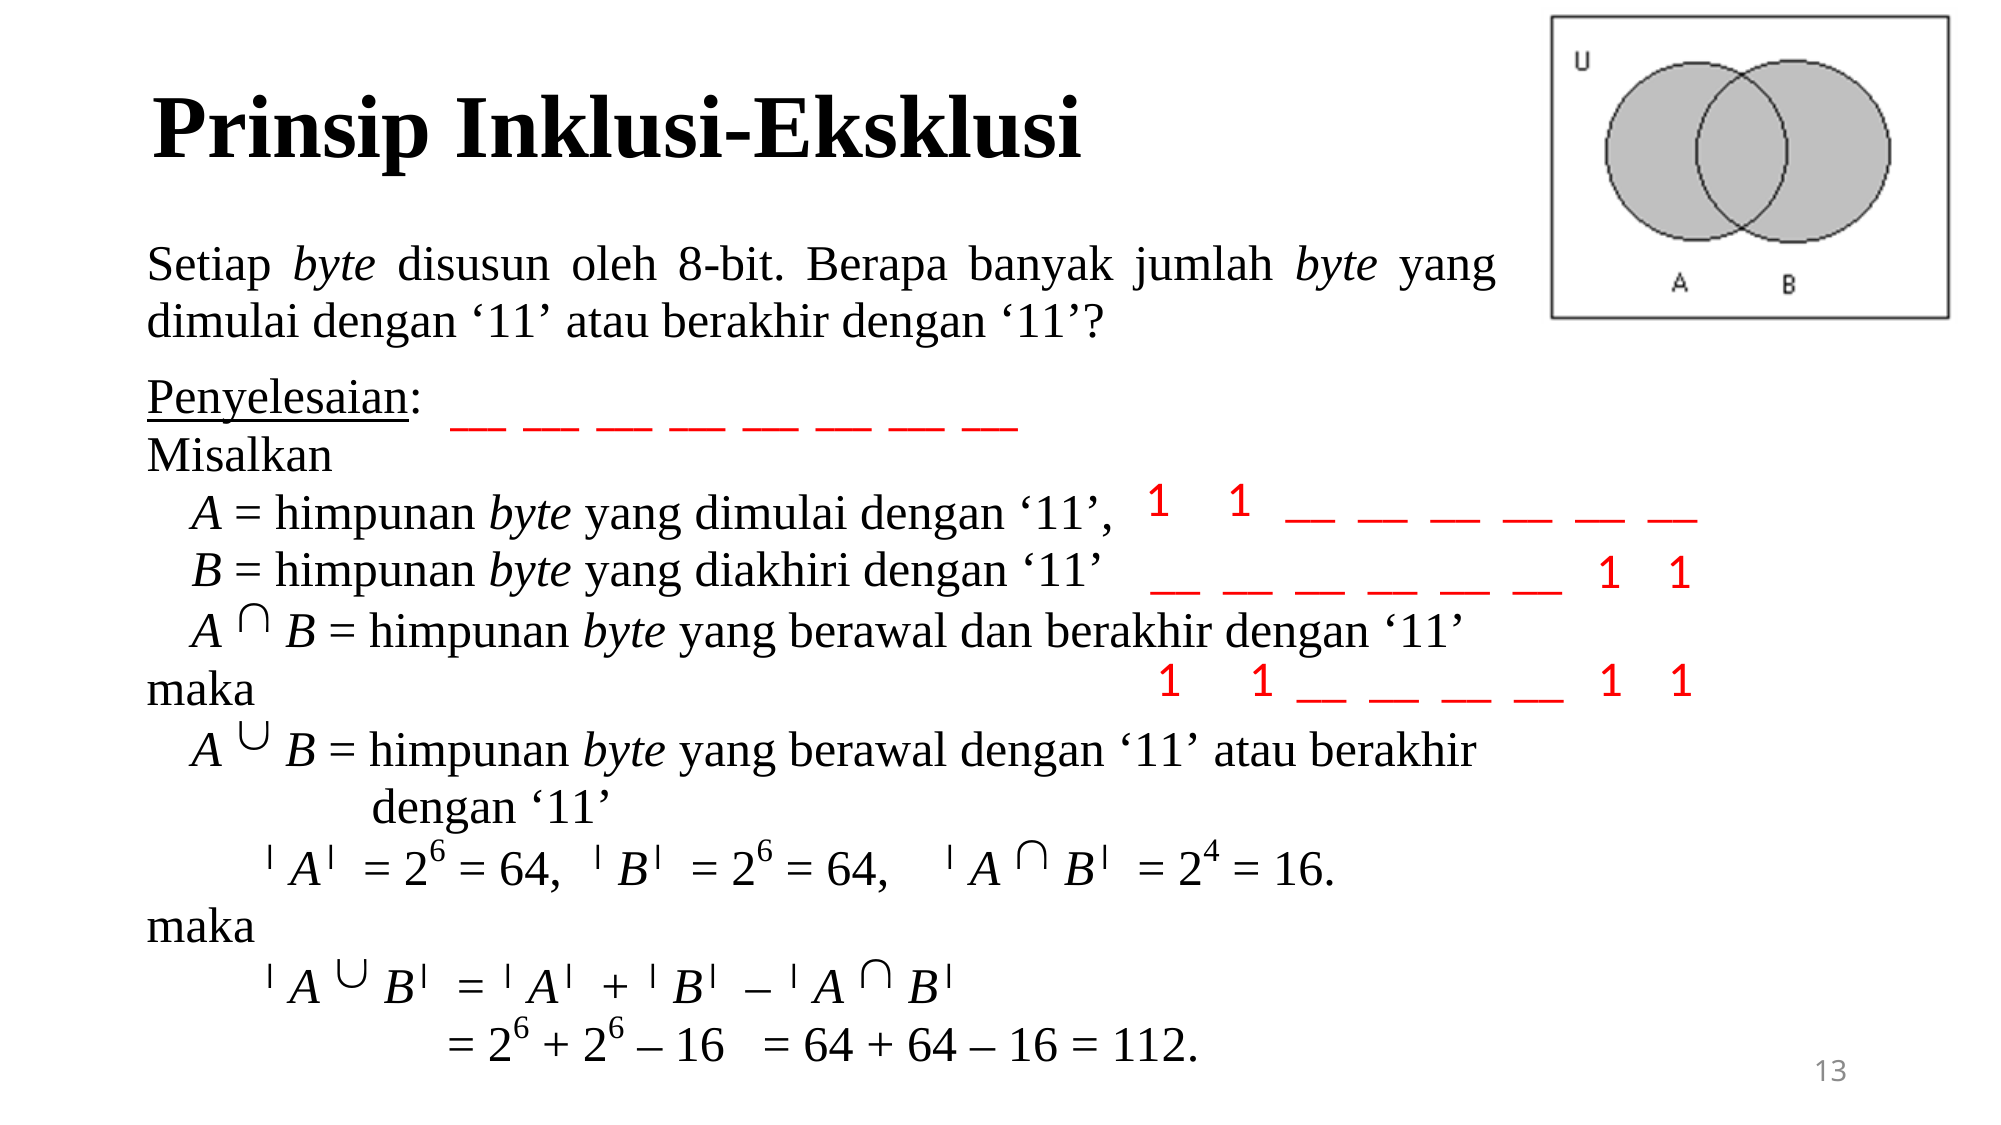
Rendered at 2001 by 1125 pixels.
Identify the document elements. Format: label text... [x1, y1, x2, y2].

text_box 1 1 __ __ __ __ 1 1 [1497, 638, 1709, 714]
slide_number 13 [1412, 1042, 1863, 1103]
text_box __ __ __ __ __ __ 1 1 [1497, 530, 1708, 606]
picture [1523, 0, 1967, 338]
title Prinsip Inklusi-Eksklusi [137, 72, 1413, 186]
text_box 1 1 __ __ __ __ __ __ [1497, 458, 1713, 534]
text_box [146, 215, 1497, 1073]
